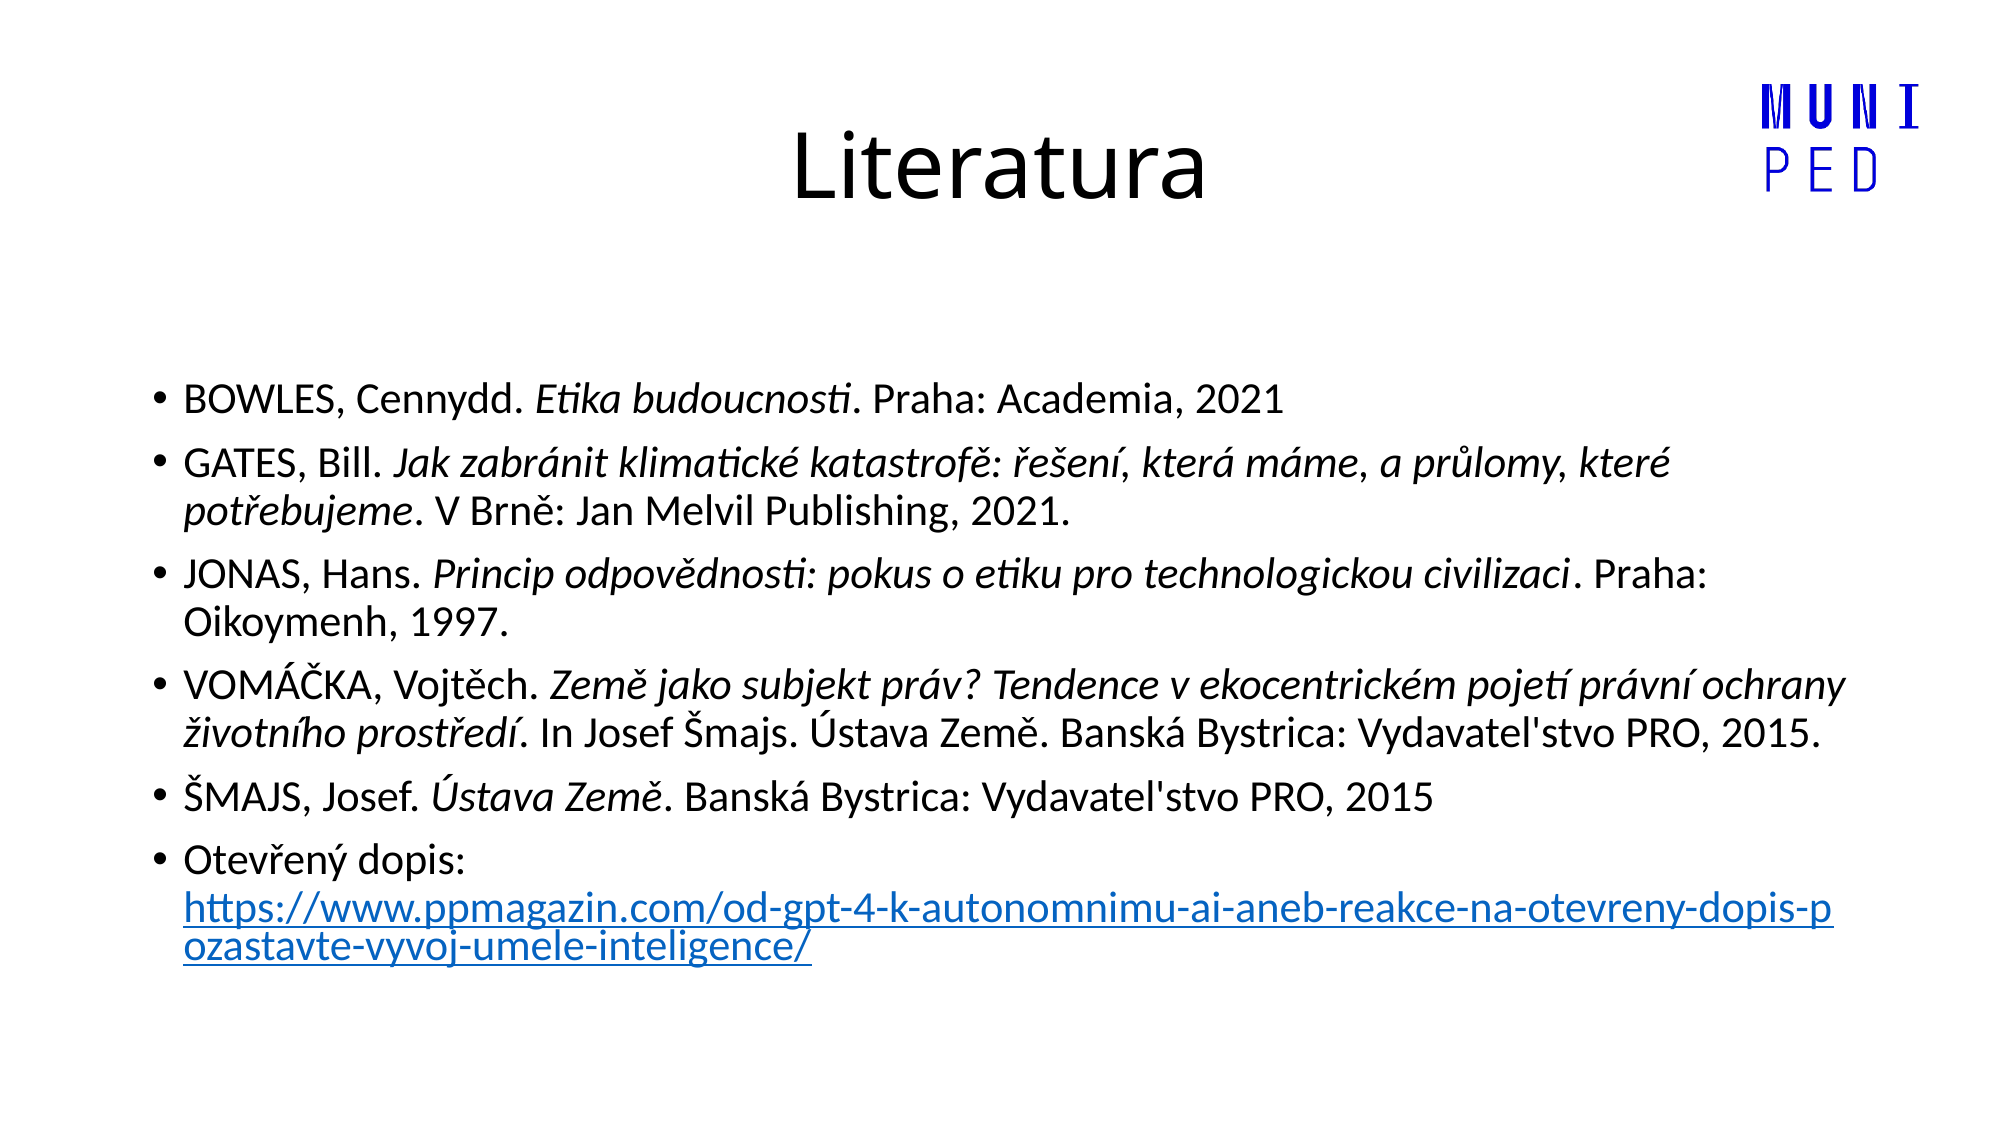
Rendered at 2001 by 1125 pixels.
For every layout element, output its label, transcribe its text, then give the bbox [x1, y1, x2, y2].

picture [1734, 56, 1946, 219]
list BOWLES, Cennydd. Etika budoucnosti. Praha: Academia, 2021 GATES, Bill. Jak zabránit klimatické katastrofě: řešení, která máme, a průlomy, které potřebujeme. V Brně: Jan Melvil Publishing, 2021. JONAS, Hans. Princip odpovědnosti: pokus o etiku pro technologickou civilizaci. Praha: Oikoymenh, 1997. VOMÁČKA, Vojtěch. Země jako subjekt práv? Tendence v ekocentrickém pojetí právní ochrany životního prostředí. In Josef Šmajs. Ústava Země. Banská Bystrica: Vydavatel'stvo PRO, 2015. ŠMAJS, Josef. Ústava Země. Banská Bystrica: Vydavatel'stvo PRO, 2015 Otevřený dopis: https://www.ppmagazin.com/od-gpt-4-k-autonomnimu-ai-aneb-reakce-na-otevreny-dopis-pozastavte-vyvoj-umele-inteligence/ [137, 299, 1863, 1014]
title Literatura [137, 59, 1863, 278]
